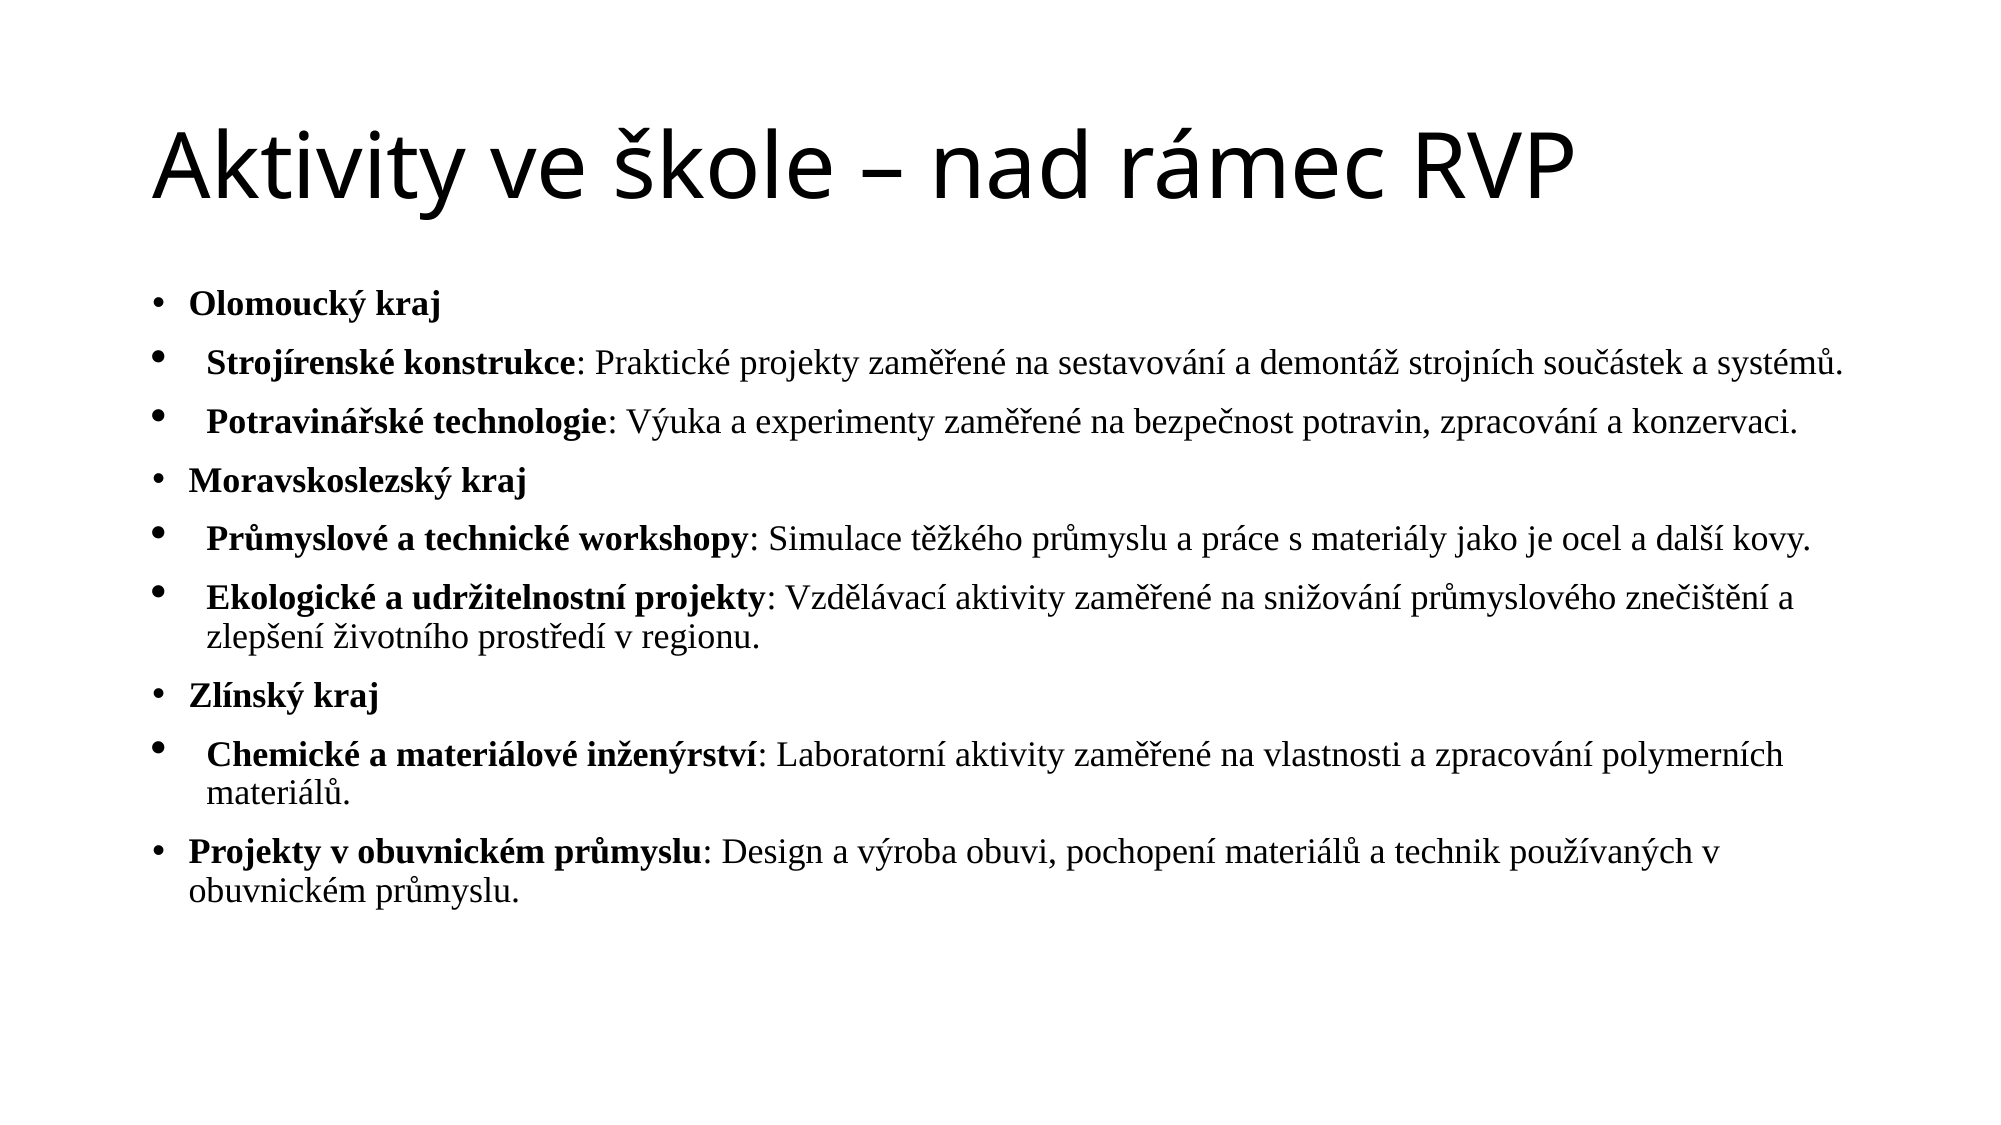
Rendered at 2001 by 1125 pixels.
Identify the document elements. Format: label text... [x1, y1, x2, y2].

title Aktivity ve škole – nad rámec RVP [137, 59, 1863, 277]
list Olomoucký kraj Strojírenské konstrukce: Praktické projekty zaměřené na sestavování a demontáž strojních součástek a systémů. Potravinářské technologie: Výuka a experimenty zaměřené na bezpečnost potravin, zpracování a konzervaci. Moravskoslezský kraj Průmyslové a technické workshopy: Simulace těžkého průmyslu a práce s materiály jako je ocel a další kovy. Ekologické a udržitelnostní projekty: Vzdělávací aktivity zaměřené na snižování průmyslového znečištění a zlepšení životního prostředí v regionu. Zlínský kraj Chemické a materiálové inženýrství: Laboratorní aktivity zaměřené na vlastnosti a zpracování polymerních materiálů. Projekty v obuvnickém průmyslu: Design a výroba obuvi, pochopení materiálů a technik používaných v obuvnickém průmyslu. [137, 277, 1886, 1014]
